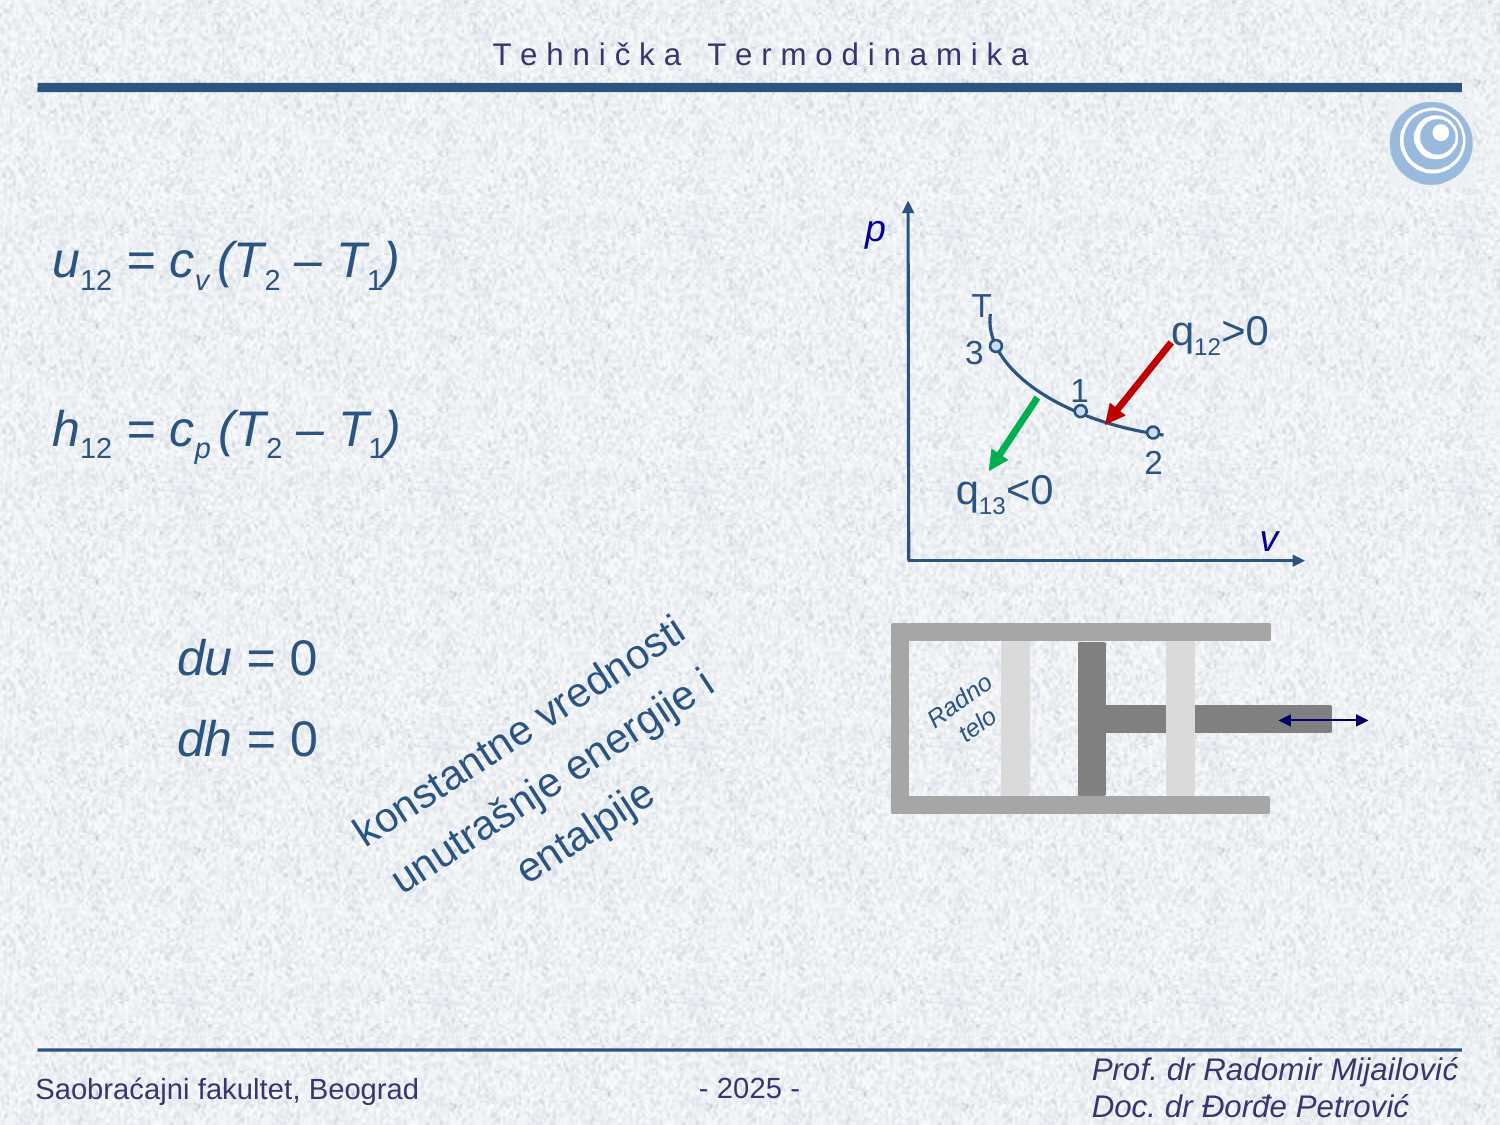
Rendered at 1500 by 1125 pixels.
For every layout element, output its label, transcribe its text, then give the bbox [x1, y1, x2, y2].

text_box dh = 0 [162, 687, 375, 775]
text_box h12 = cp (T2 – T1) [37, 375, 500, 472]
picture [1387, 99, 1473, 188]
text_box u12 = cv (T2 – T1) [37, 206, 463, 303]
text_box konstantne vrednosti unutrašnje energije i entalpije [274, 549, 821, 1000]
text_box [849, 196, 1369, 813]
text_box du = 0 [162, 606, 388, 694]
